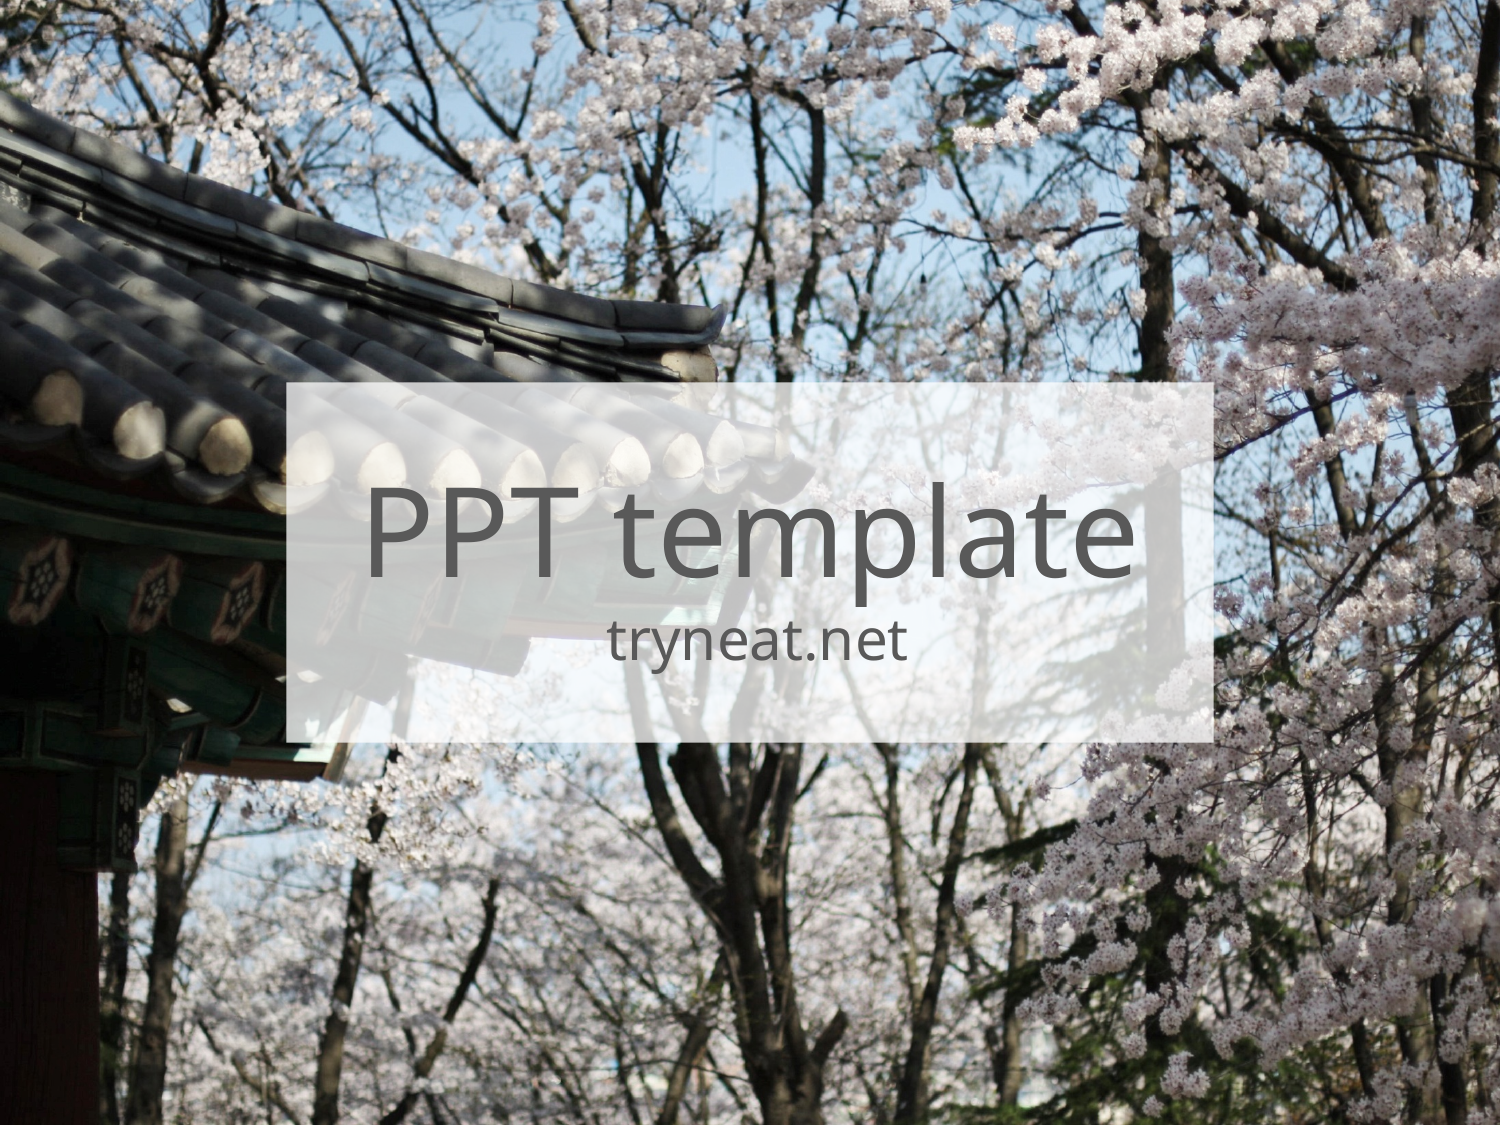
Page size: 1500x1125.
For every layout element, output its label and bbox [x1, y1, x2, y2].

text_box [0, 0, 1500, 1125]
